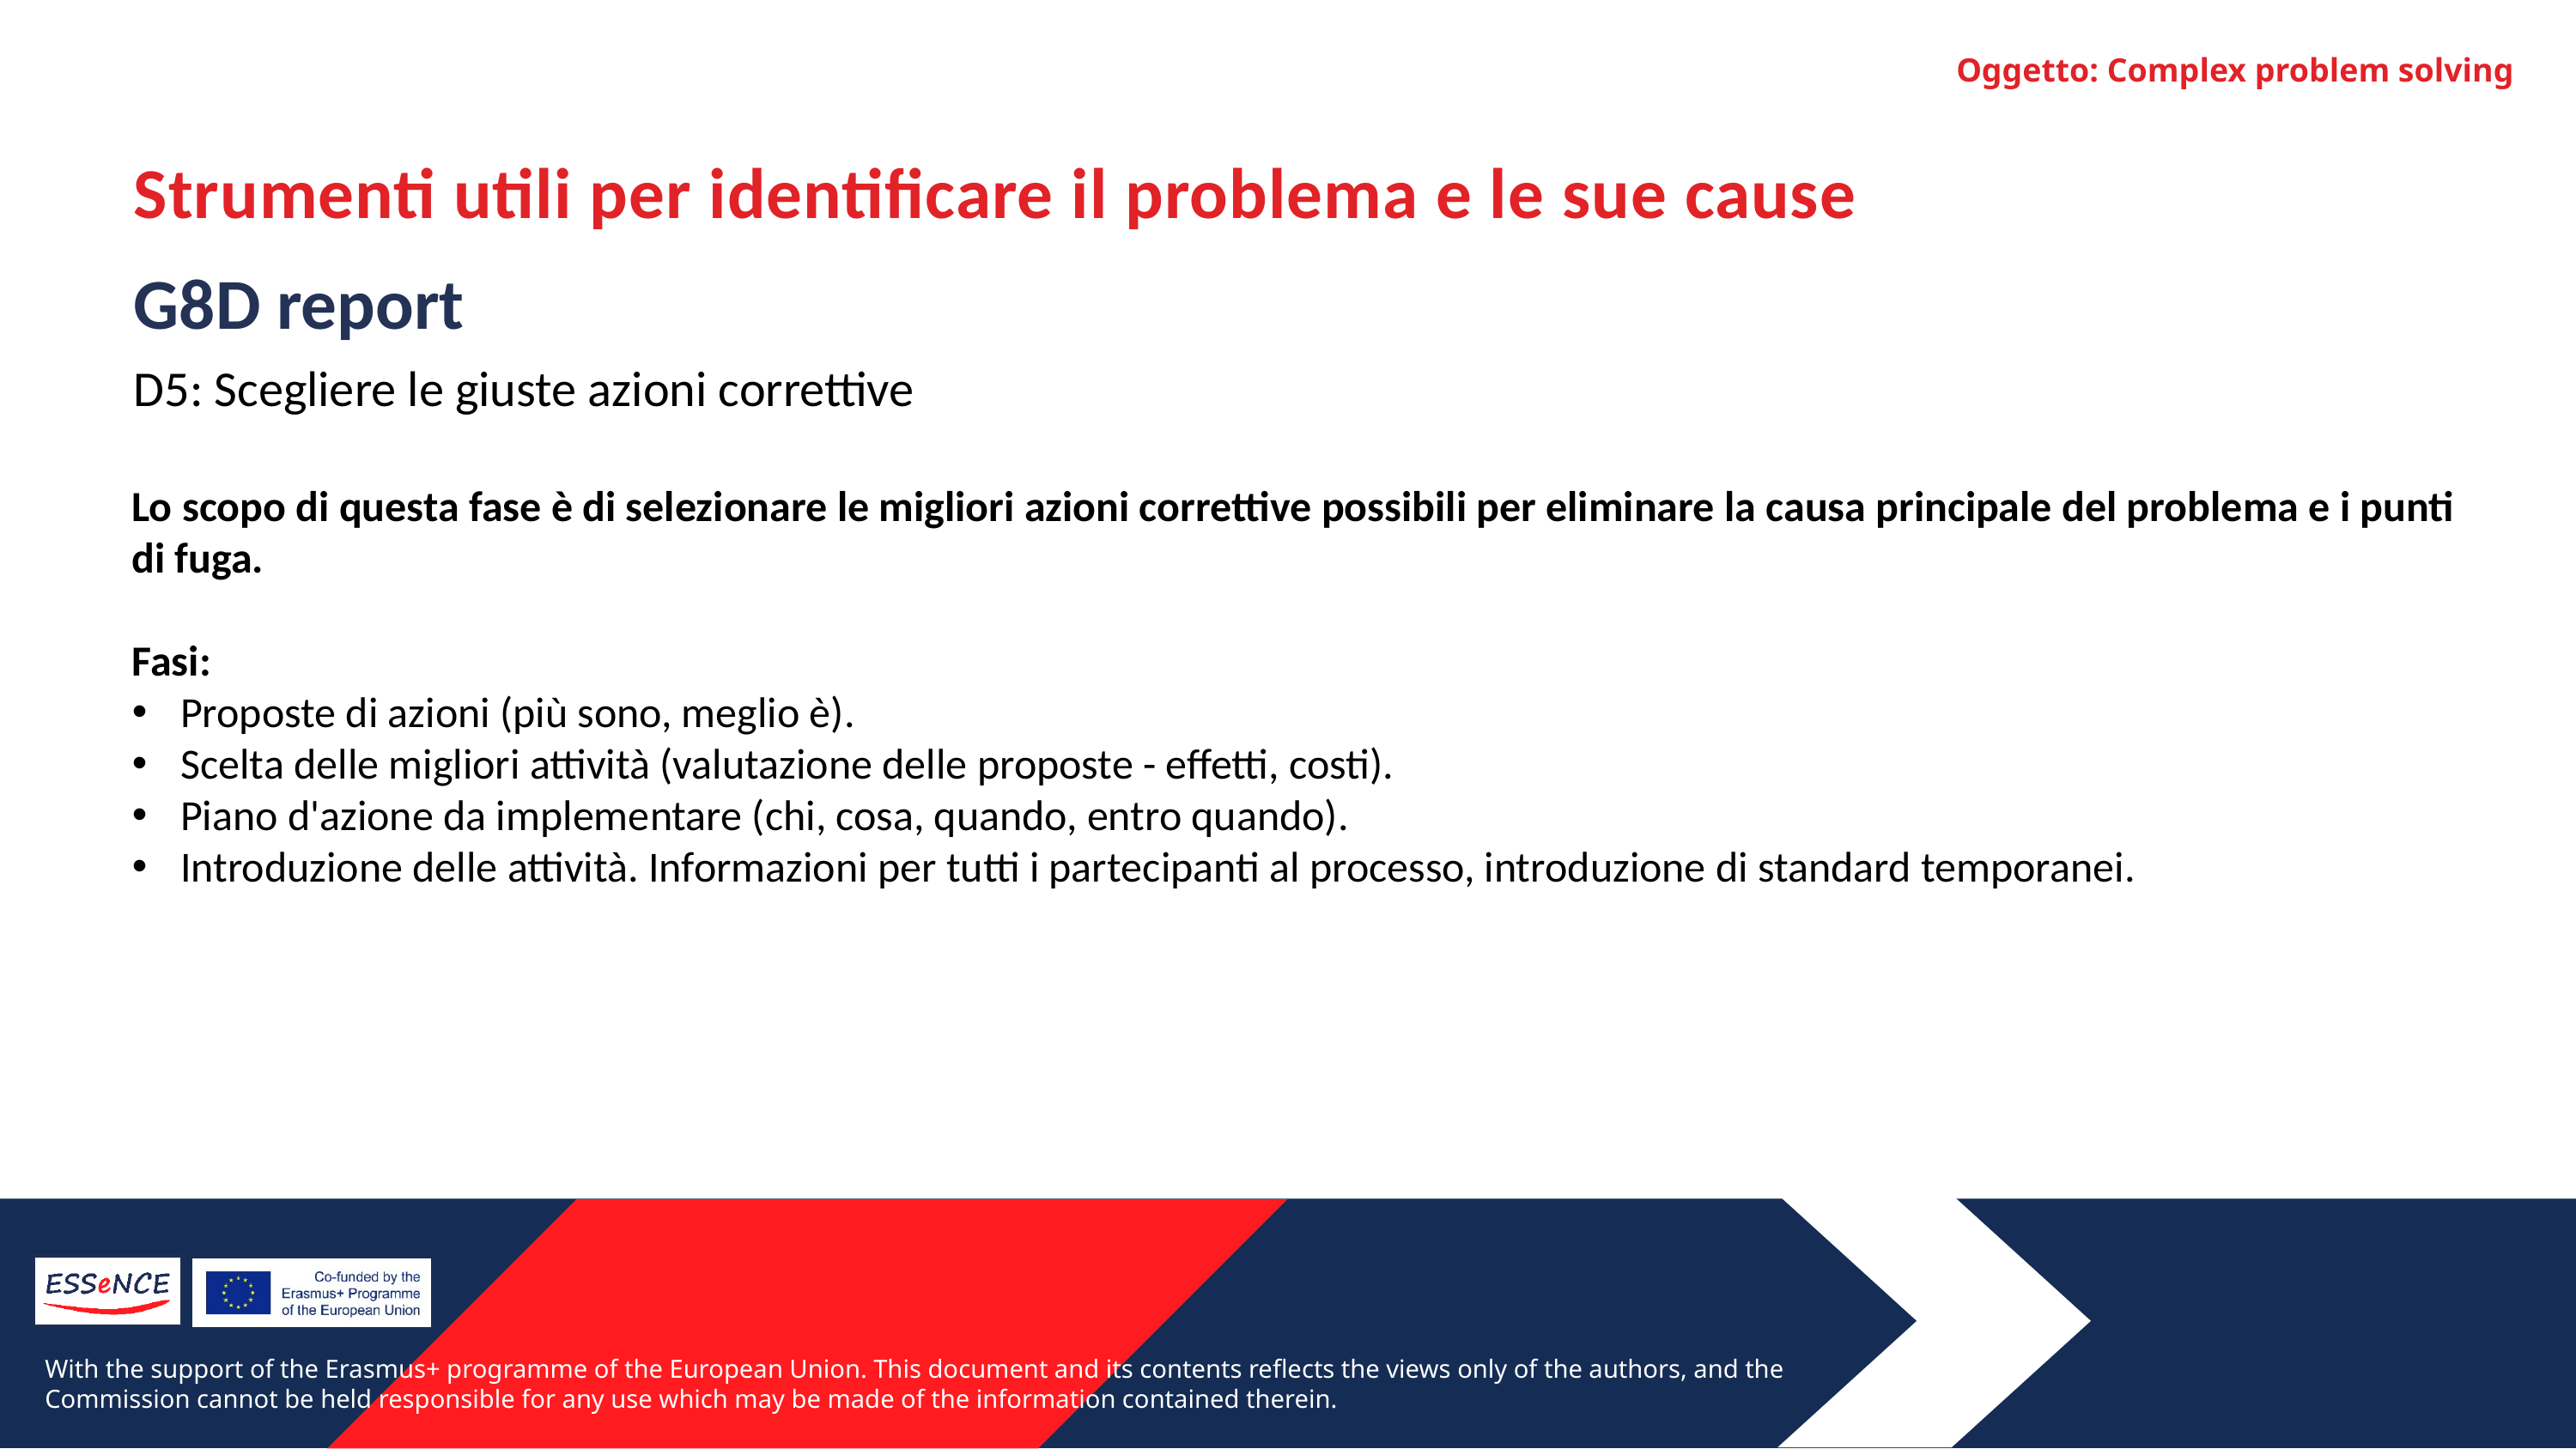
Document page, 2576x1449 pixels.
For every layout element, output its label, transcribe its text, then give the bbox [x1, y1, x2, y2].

text_box Oggetto: Complex problem solving [1158, 47, 2515, 88]
picture [32, 1254, 183, 1328]
picture [192, 1258, 431, 1328]
text_box Strumenti utili per identificare il problema e le sue cause G8D report D5: Scegliere le giuste azioni correttive Lo scopo di questa fase è di selezionare le migliori azioni correttive possibili per eliminare la causa principale del problema e i punti di fuga. Fasi: Proposte di azioni (più sono, meglio è). Scelta delle migliori attività (valutazione delle proposte - effetti, costi). Piano d'azione da implementare (chi, cosa, quando, entro quando). Introduzione delle attività. Informazioni per tutti i partecipanti al processo, introduzione di standard temporanei. [131, 144, 2469, 891]
text_box With the support of the Erasmus+ programme of the European Union. This document and its contents reflects the views only of the authors, and the Commission cannot be held responsible for any use which may be made of the information contained therein. [32, 1346, 1803, 1420]
